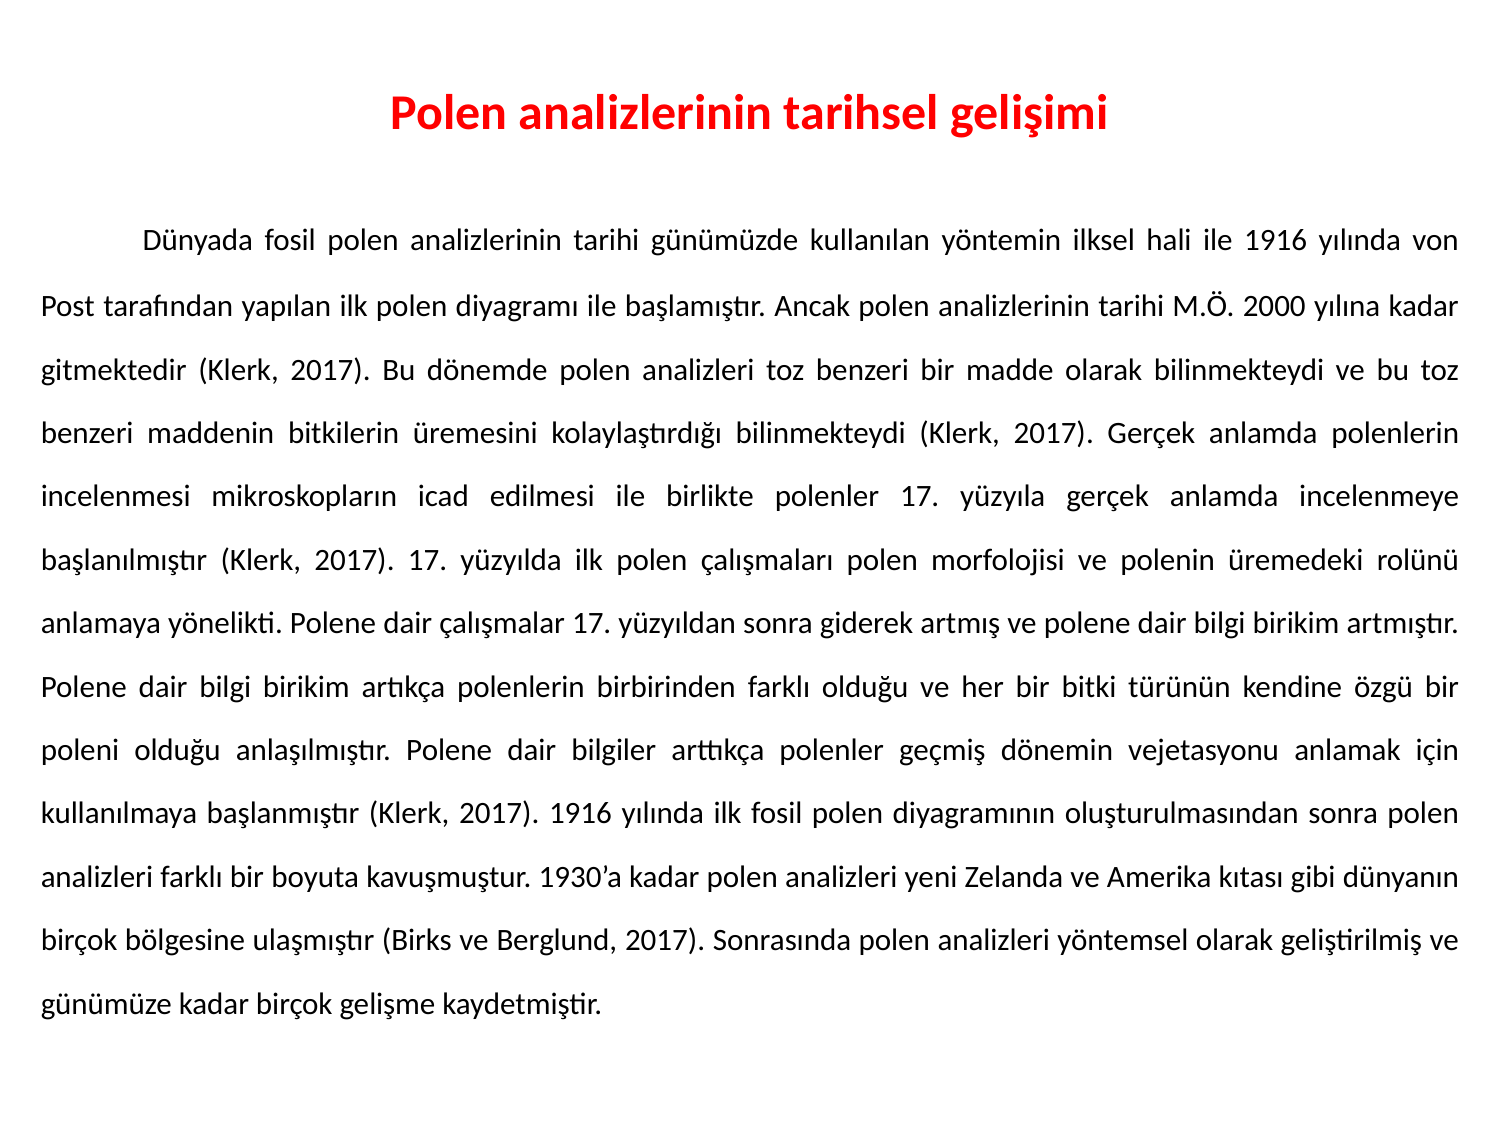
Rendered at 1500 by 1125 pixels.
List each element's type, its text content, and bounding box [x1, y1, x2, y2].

title Polen analizlerinin tarihsel gelişimi [103, 59, 1397, 159]
list Dünyada fosil polen analizlerinin tarihi günümüzde kullanılan yöntemin ilksel hali ile 1916 yılında von Post tarafından yapılan ilk polen diyagramı ile başlamıştır. Ancak polen analizlerinin tarihi M.Ö. 2000 yılına kadar gitmektedir (Klerk, 2017). Bu dönemde polen analizleri toz benzeri bir madde olarak bilinmekteydi ve bu toz benzeri maddenin bitkilerin üremesini kolaylaştırdığı bilinmekteydi (Klerk, 2017). Gerçek anlamda polenlerin incelenmesi mikroskopların icad edilmesi ile birlikte polenler 17. yüzyıla gerçek anlamda incelenmeye başlanılmıştır (Klerk, 2017). 17. yüzyılda ilk polen çalışmaları polen morfolojisi ve polenin üremedeki rolünü anlamaya yönelikti. Polene dair çalışmalar 17. yüzyıldan sonra giderek artmış ve polene dair bilgi birikim artmıştır. Polene dair bilgi birikim artıkça polenlerin birbirinden farklı olduğu ve her bir bitki türünün kendine özgü bir poleni olduğu anlaşılmıştır. Polene dair bilgiler arttıkça polenler geçmiş dönemin vejetasyonu anlamak için kullanılmaya başlanmıştır (Klerk, 2017). 1916 yılında ilk fosil polen diyagramının oluşturulmasından sonra polen analizleri farklı bir boyuta kavuşmuştur. 1930’a kadar polen analizleri yeni Zelanda ve Amerika kıtası gibi dünyanın birçok bölgesine ulaşmıştır (Birks ve Berglund, 2017). Sonrasında polen analizleri yöntemsel olarak geliştirilmiş ve günümüze kadar birçok gelişme kaydetmiştir. [25, 159, 1475, 1039]
